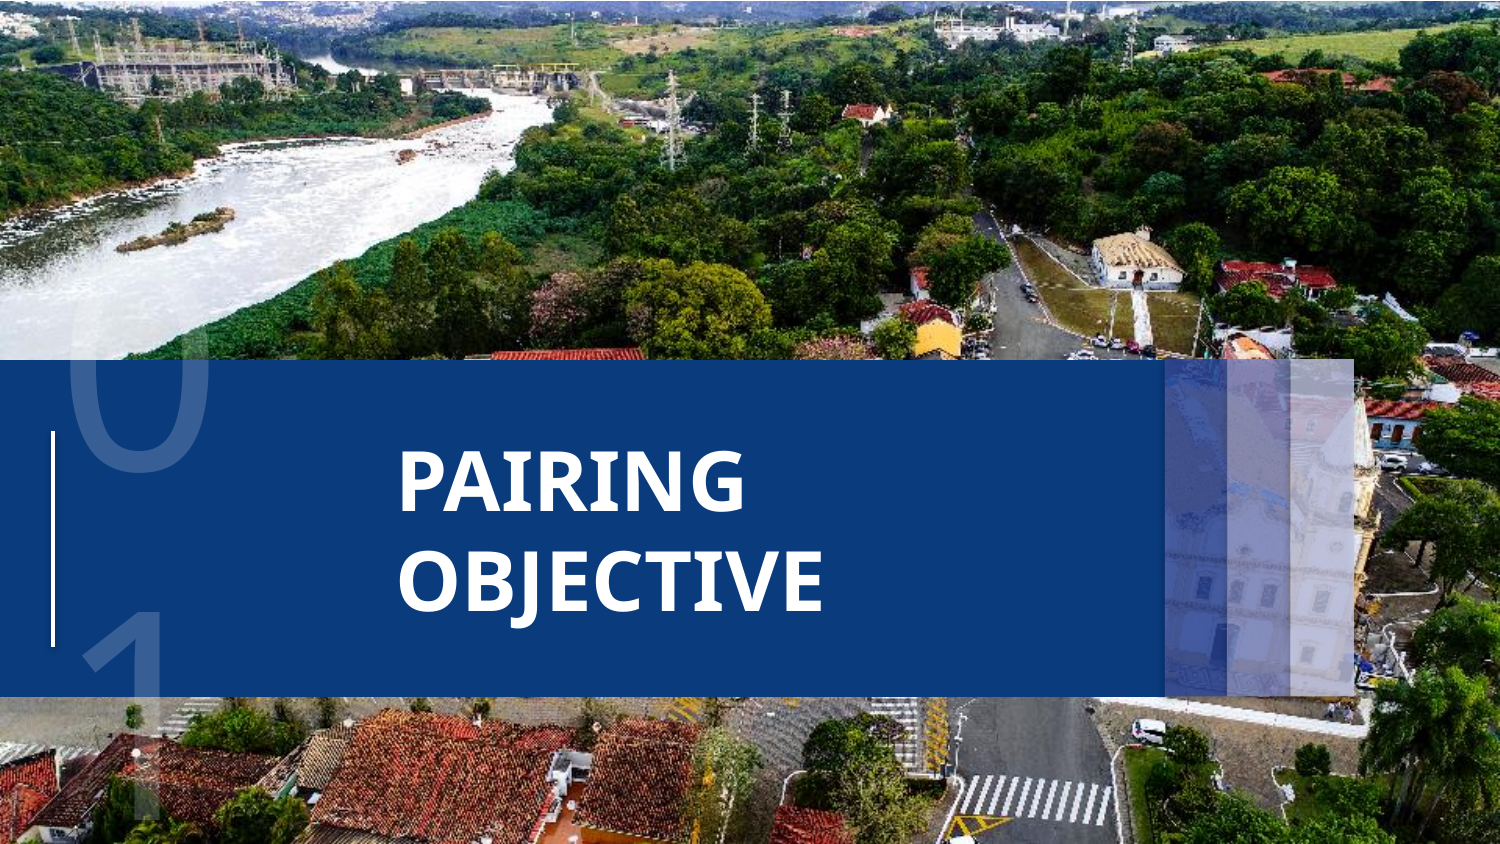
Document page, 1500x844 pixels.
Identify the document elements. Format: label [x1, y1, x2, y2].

picture [0, 1, 1500, 844]
text_box [1164, 358, 1355, 697]
